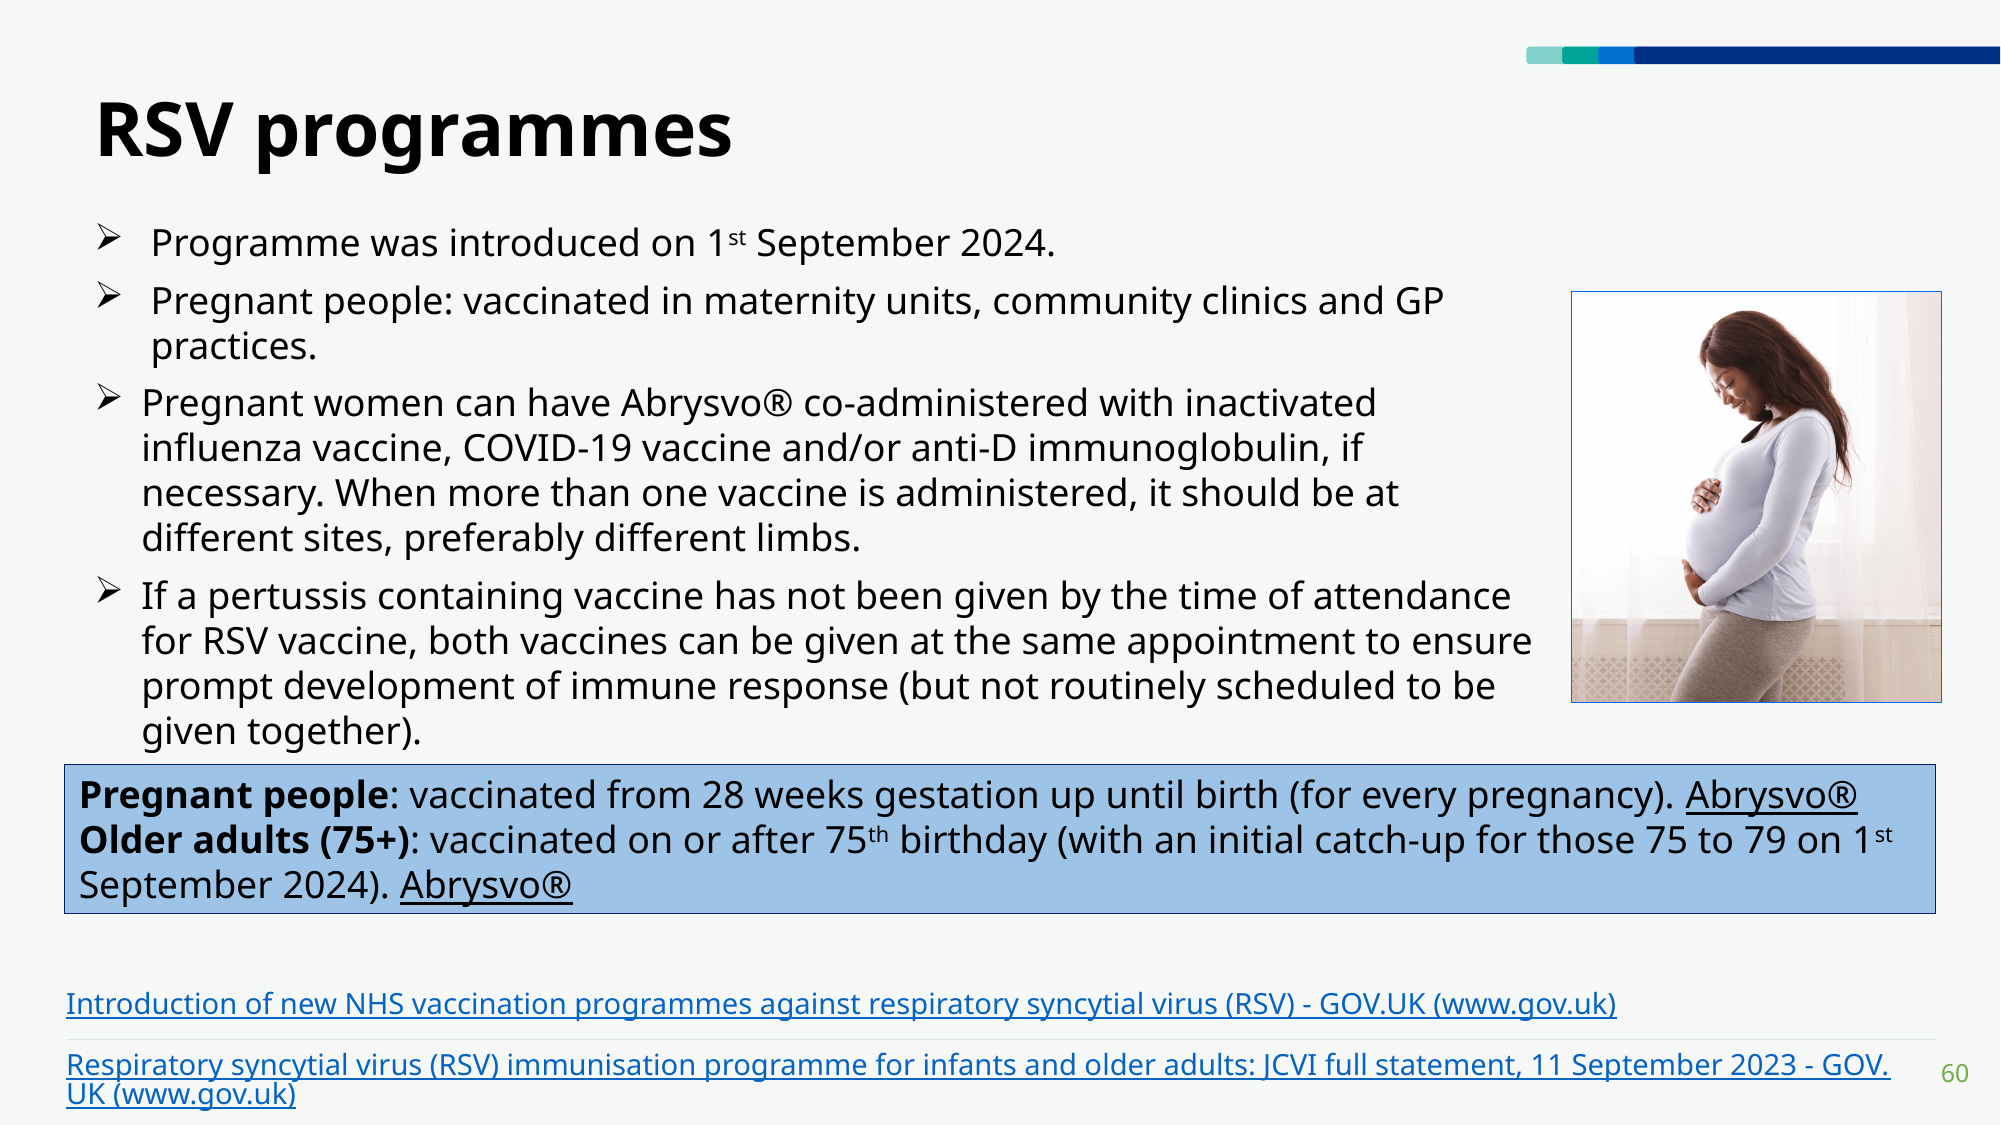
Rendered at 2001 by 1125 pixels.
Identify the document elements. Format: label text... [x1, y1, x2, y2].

text_box Introduction of new NHS vaccination programmes against respiratory syncytial virus (RSV) - GOV.UK (www.gov.uk) [51, 977, 1888, 1033]
picture [1571, 291, 1943, 703]
list Programme was introduced on 1st September 2024. Pregnant people: vaccinated in maternity units, community clinics and GP practices. Pregnant women can have Abrysvo® co-administered with inactivated influenza vaccine, COVID-19 vaccine and/or anti-D immunoglobulin, if necessary. When more than one vaccine is administered, it should be at different sites, preferably different limbs. If a pertussis containing vaccine has not been given by the time of attendance for RSV vaccine, both vaccines can be given at the same appointment to ensure prompt development of immune response (but not routinely scheduled to be given together). Protection is effective for approx. 6 months (i.e. the period of greatest vulnerability)​. [94, 219, 1547, 631]
title RSV programmes [94, 61, 1966, 204]
picture [1513, 41, 2001, 71]
text_box Respiratory syncytial virus (RSV) immunisation programme for infants and older adults: JCVI full statement, 11 September 2023 - GOV.UK (www.gov.uk) [51, 1039, 1924, 1094]
text_box Pregnant people: vaccinated from 28 weeks gestation up until birth (for every pregnancy). Abrysvo® Older adults (75+): vaccinated on or after 75th birthday (with an initial catch-up for those 75 to 79 on 1st September 2024). Abrysvo® [64, 764, 1936, 914]
